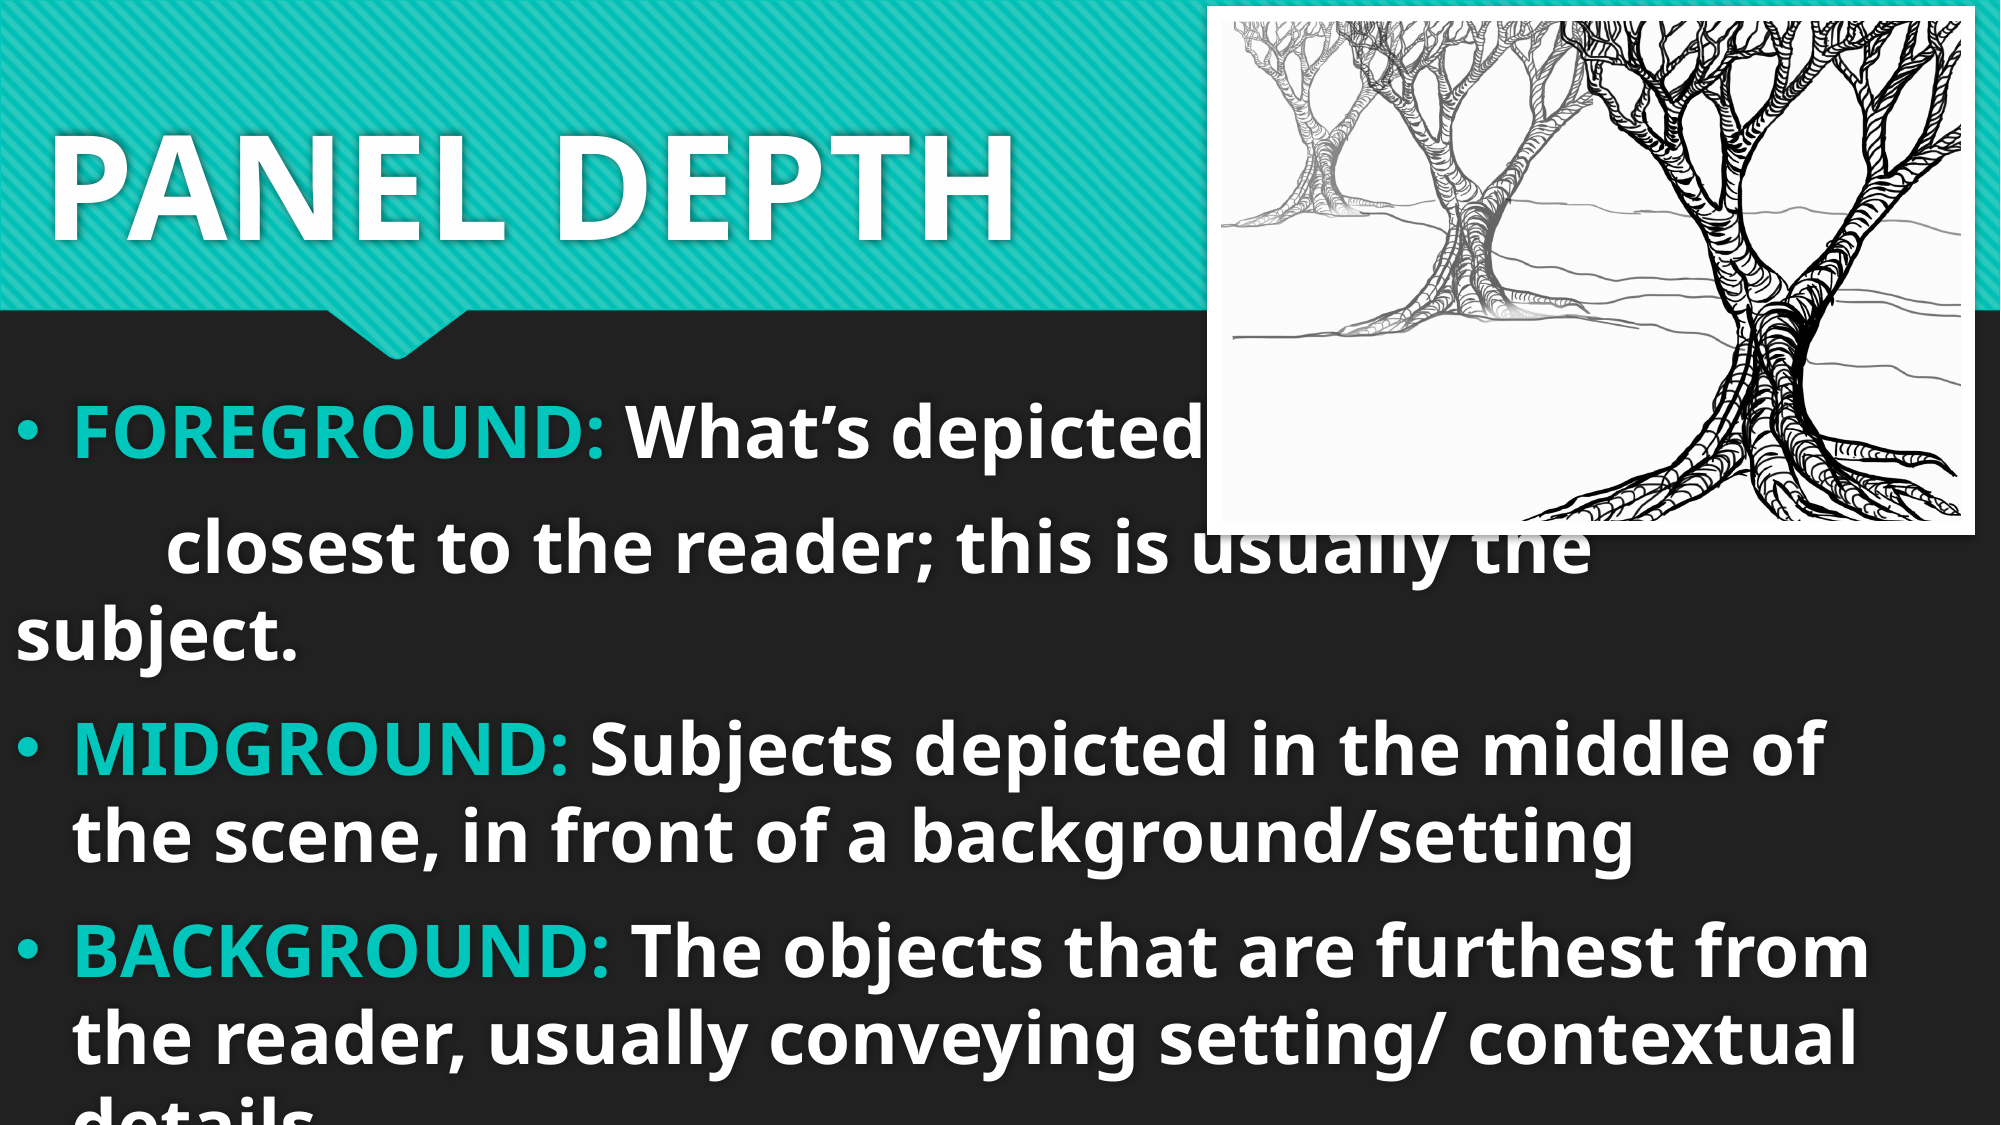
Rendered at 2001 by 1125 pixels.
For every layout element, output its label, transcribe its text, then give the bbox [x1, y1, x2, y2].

title PANEL DEPTH [27, 43, 1201, 277]
list FOREGROUND: What’s depicted closest to the reader; this is usually the subject. MIDGROUND: Subjects depicted in the middle of the scene, in front of a background/setting BACKGROUND: The objects that are furthest from the reader, usually conveying setting/ contextual details. [0, 427, 1889, 1125]
picture [1220, 20, 1962, 521]
